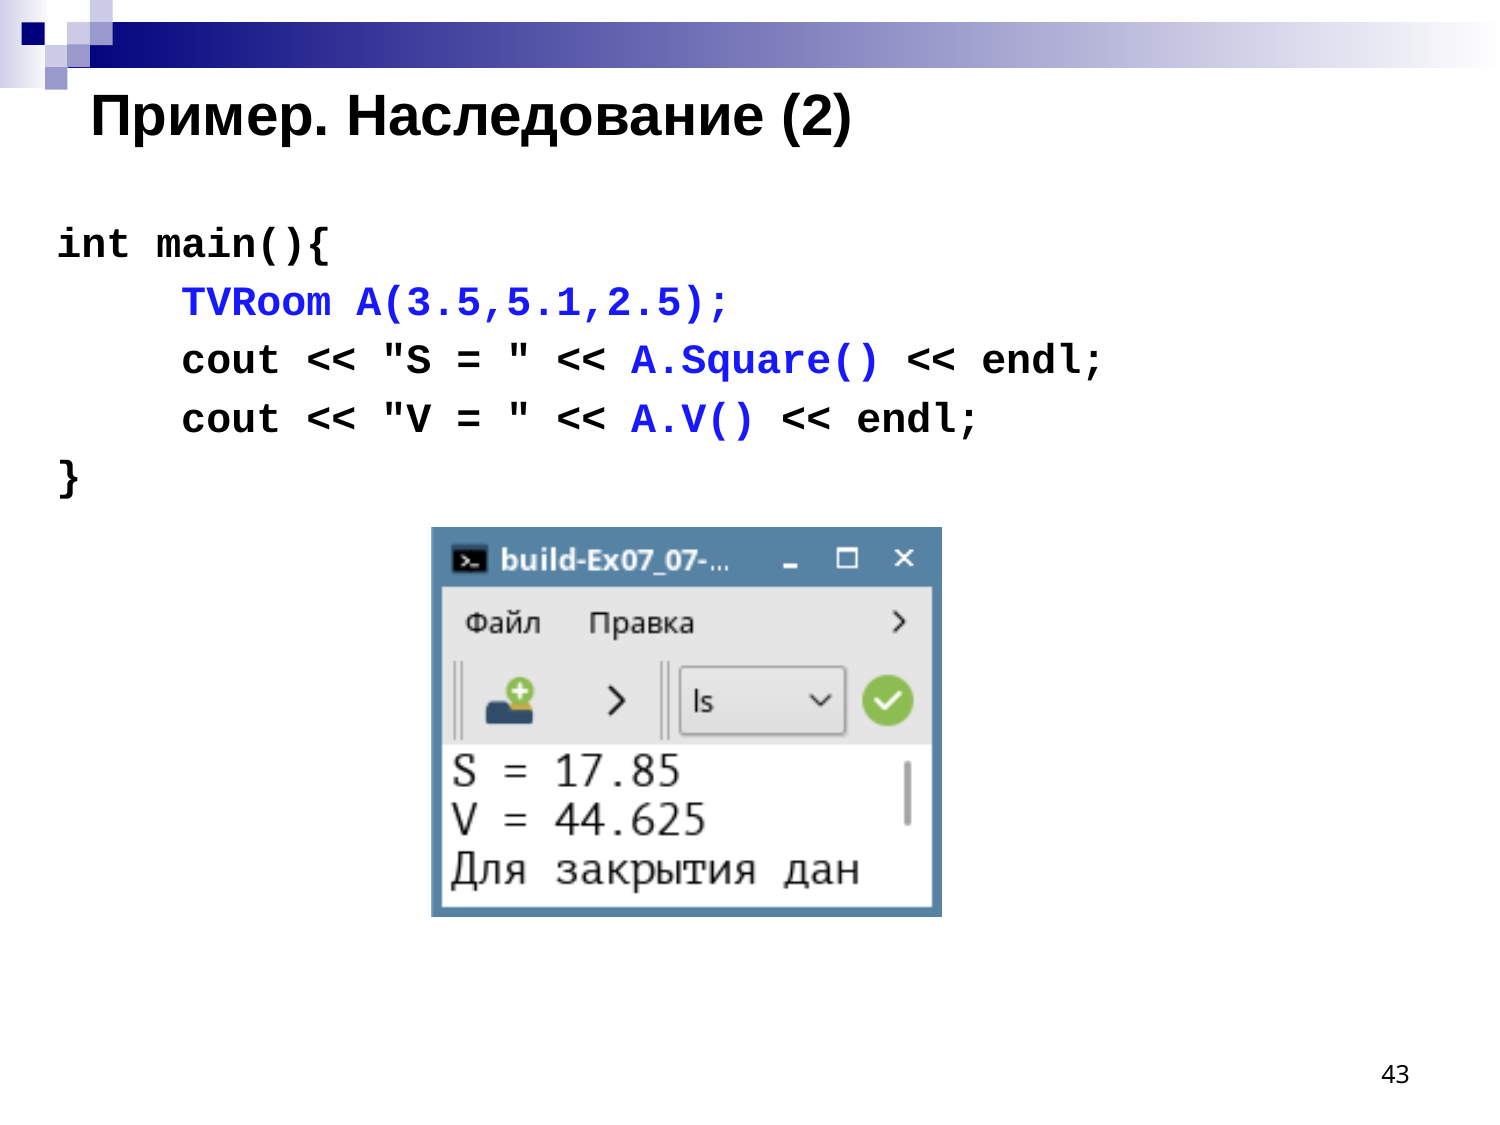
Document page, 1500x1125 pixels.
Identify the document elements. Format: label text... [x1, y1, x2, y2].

list int main(){ TVRoom A(3.5,5.1,2.5); cout << "S = " << A.Square() << endl; cout << "V = " << A.V() << endl; } [41, 207, 1500, 1125]
picture [430, 526, 942, 918]
title Пример. Наследование (2) [74, 74, 1426, 150]
slide_number 43 [1074, 1024, 1426, 1101]
